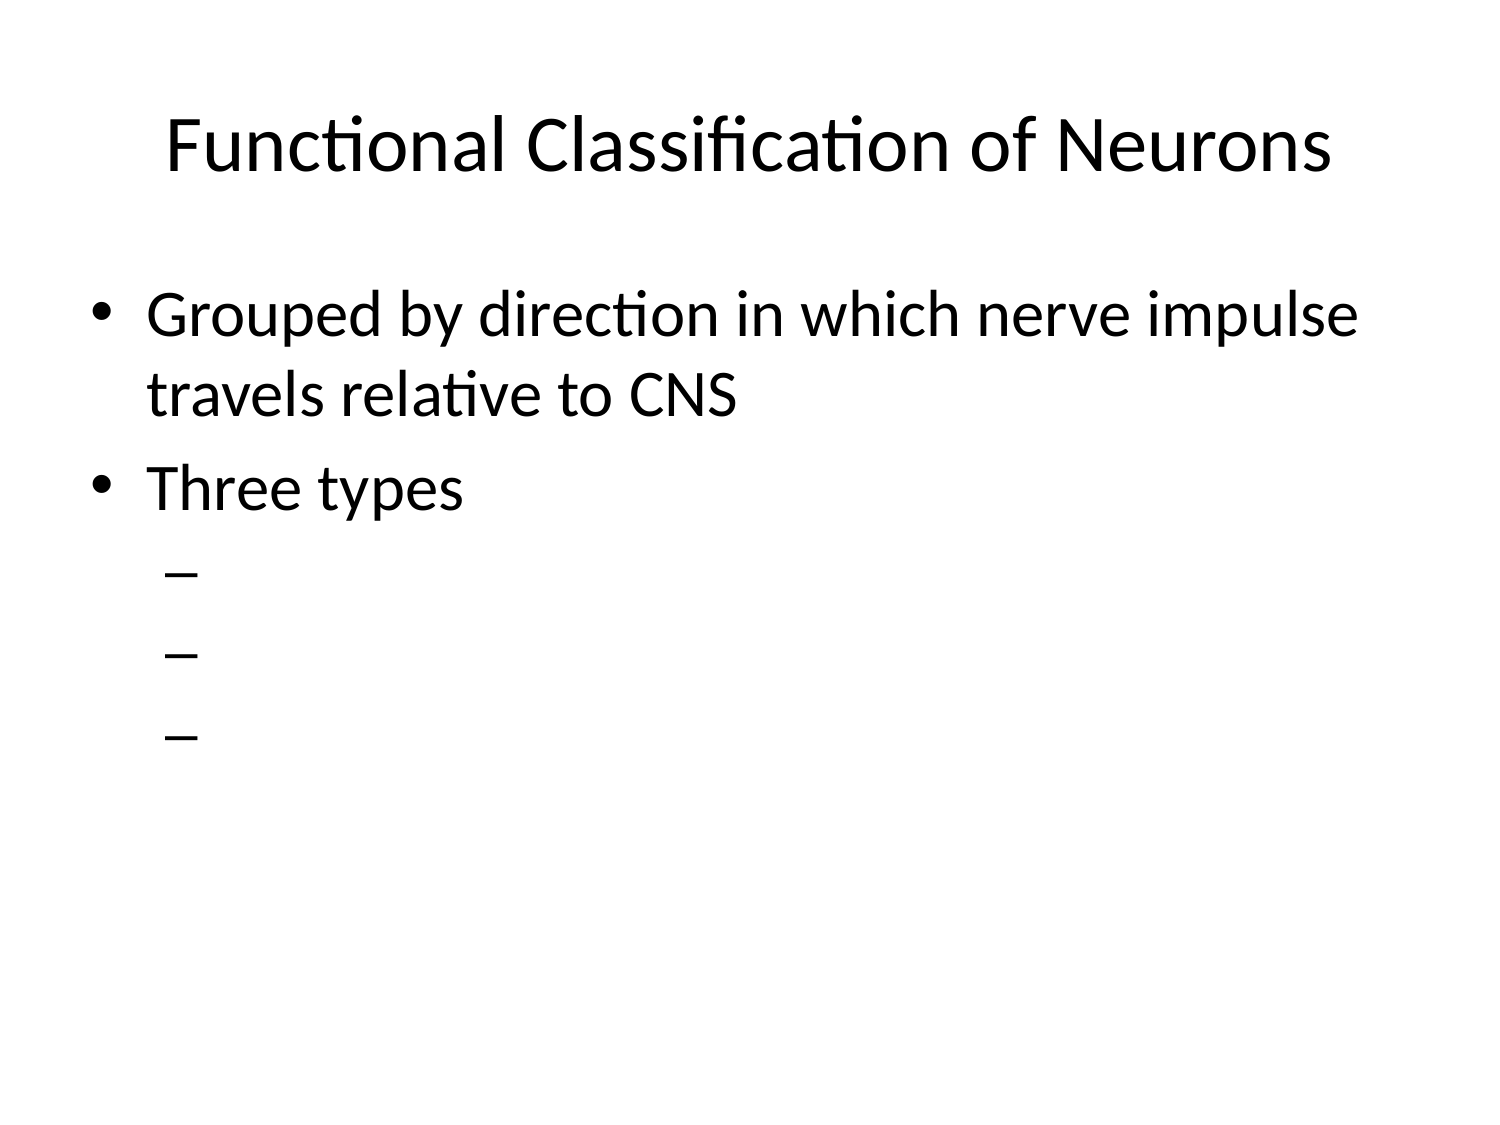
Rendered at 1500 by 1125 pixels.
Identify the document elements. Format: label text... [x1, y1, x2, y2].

title Functional Classification of Neurons [75, 45, 1425, 233]
list Grouped by direction in which nerve impulse travels relative to CNS Three types [75, 262, 1425, 1005]
